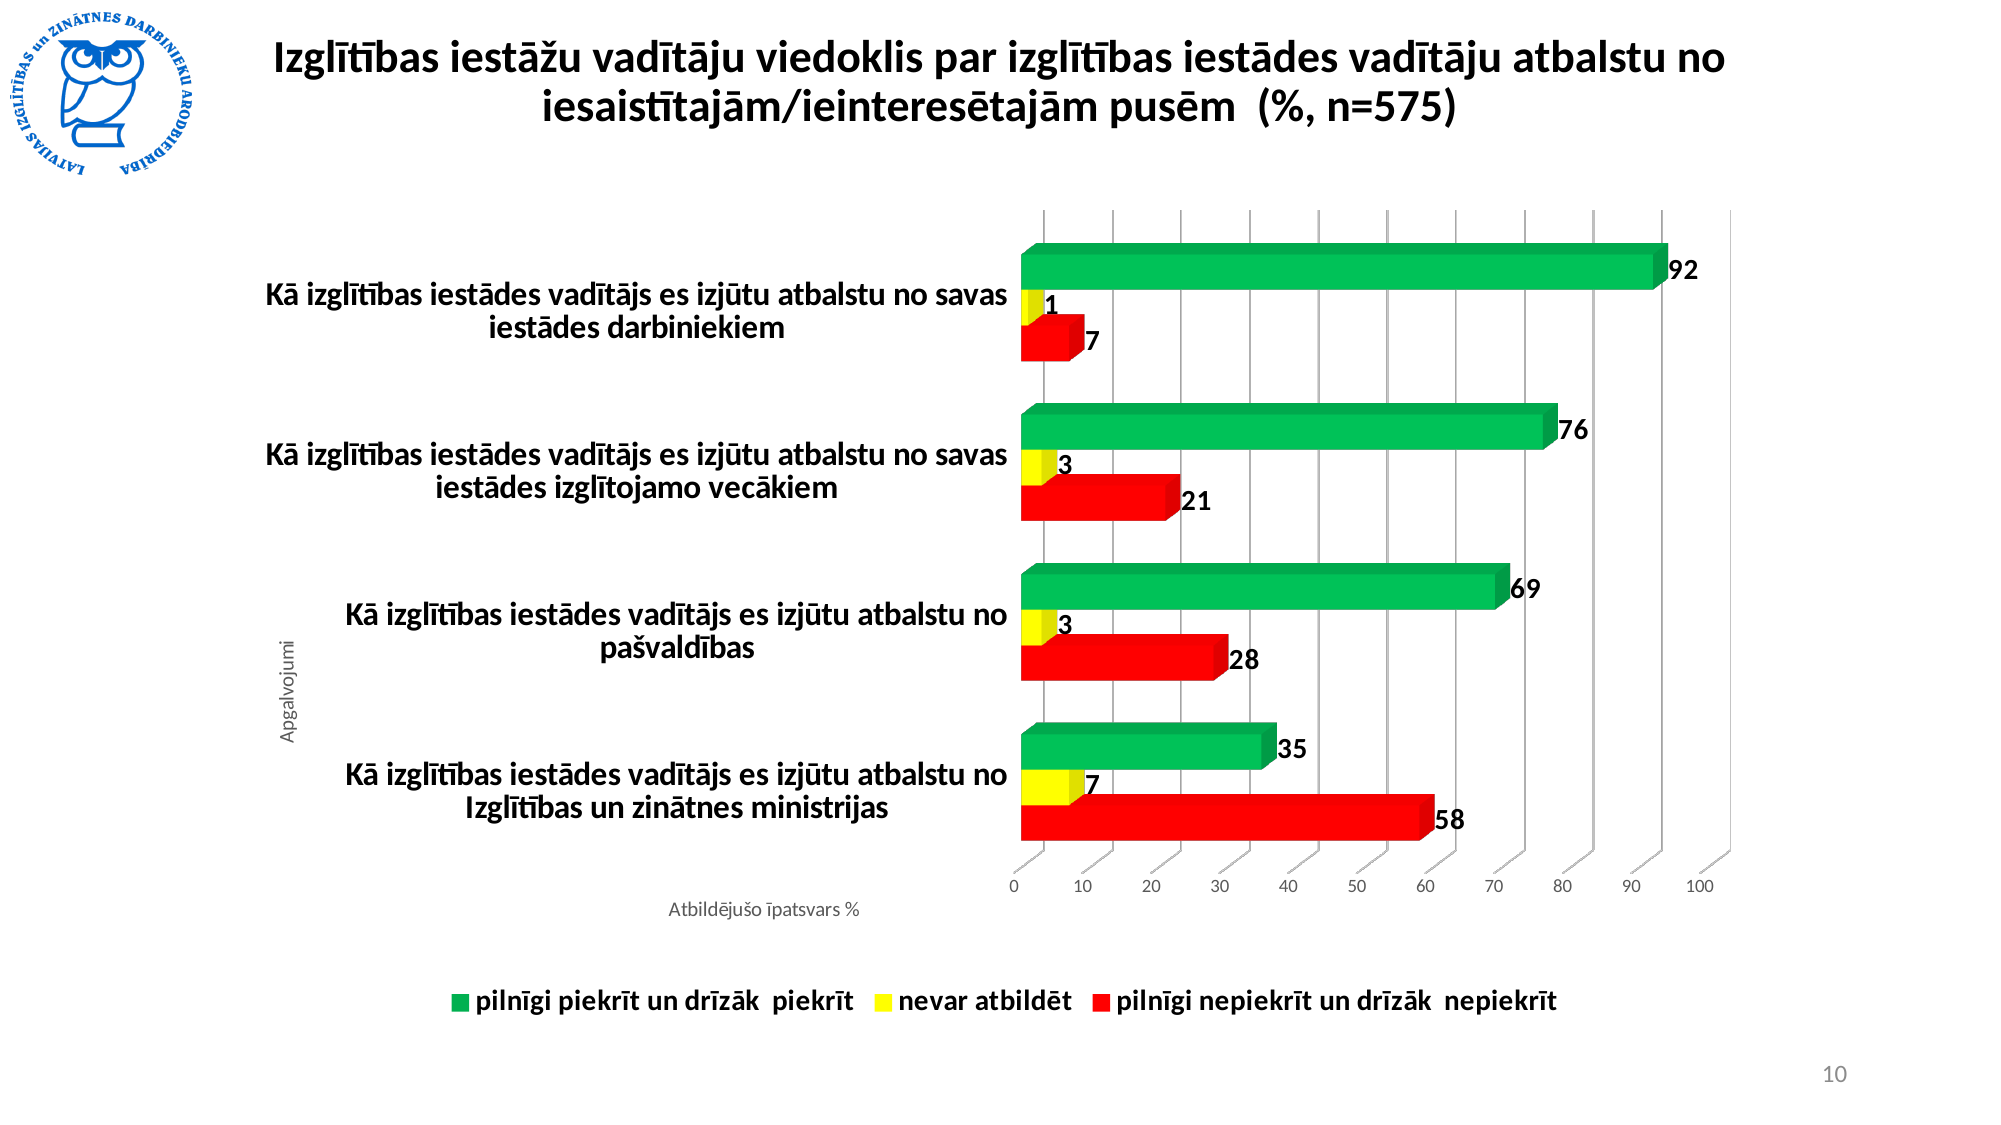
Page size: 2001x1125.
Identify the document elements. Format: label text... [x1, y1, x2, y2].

title Izglītības iestāžu vadītāju viedoklis par izglītības iestādes vadītāju atbalstu no iesaistītajām/ieinteresētajām pusēm (%, n=575) [192, 22, 1863, 142]
chart [244, 185, 1766, 1024]
picture [10, 12, 192, 175]
slide_number 10 [1412, 1042, 1863, 1103]
